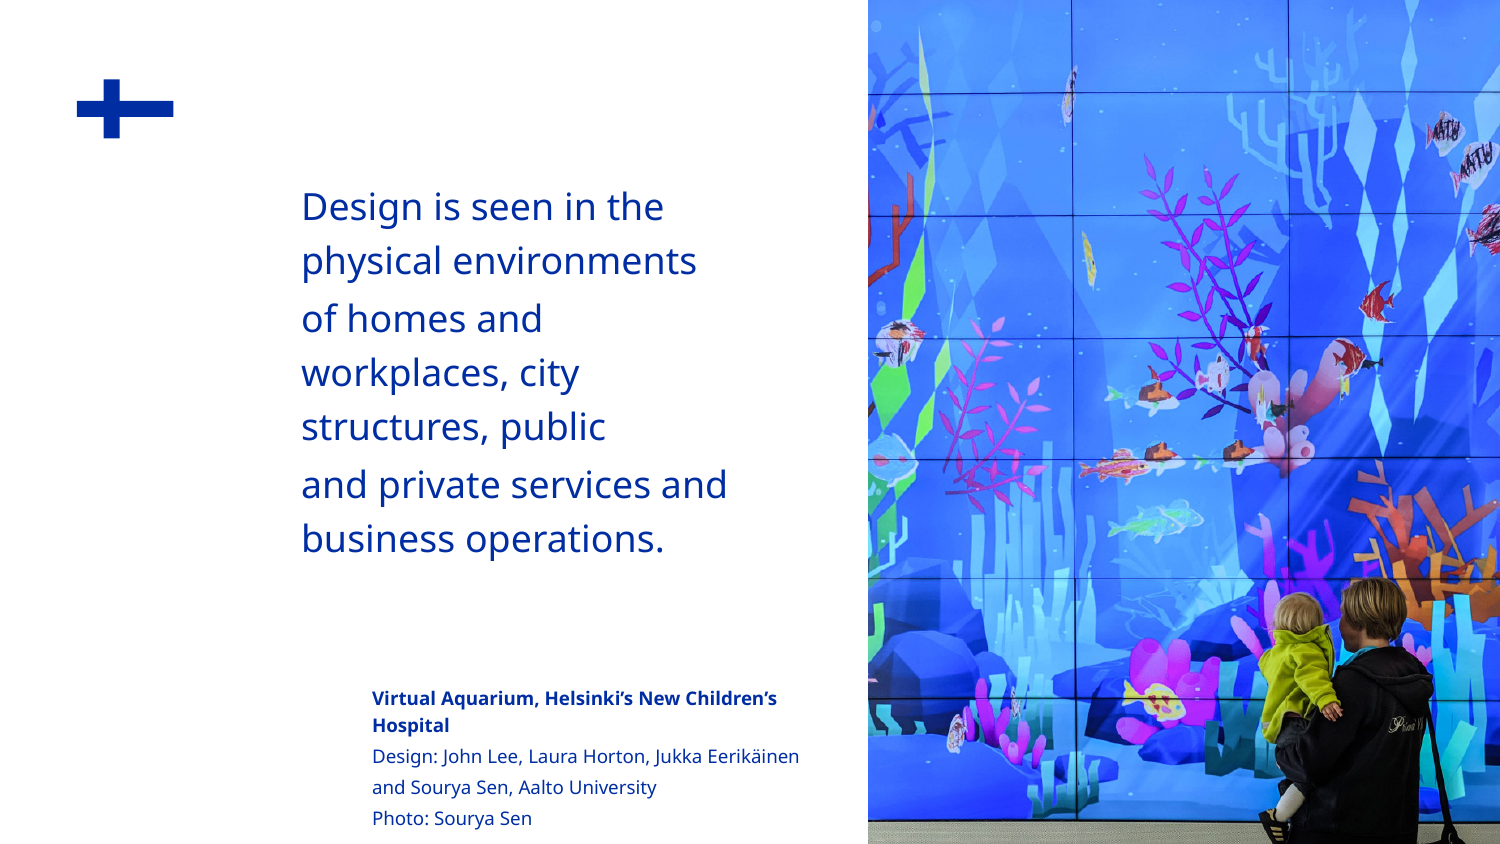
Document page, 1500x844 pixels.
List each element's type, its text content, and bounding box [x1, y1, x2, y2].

picture [867, 0, 1500, 844]
text_box Virtual Aquarium, Helsinki’s New Children’s Hospital Design: John Lee, Laura Horton, Jukka Eerikäinen and Sourya Sen, Aalto University Photo: Sourya Sen [371, 681, 833, 844]
list Design is seen in the physical environments of homes and workplaces, city structures, public and private services and business operations. [301, 173, 762, 647]
